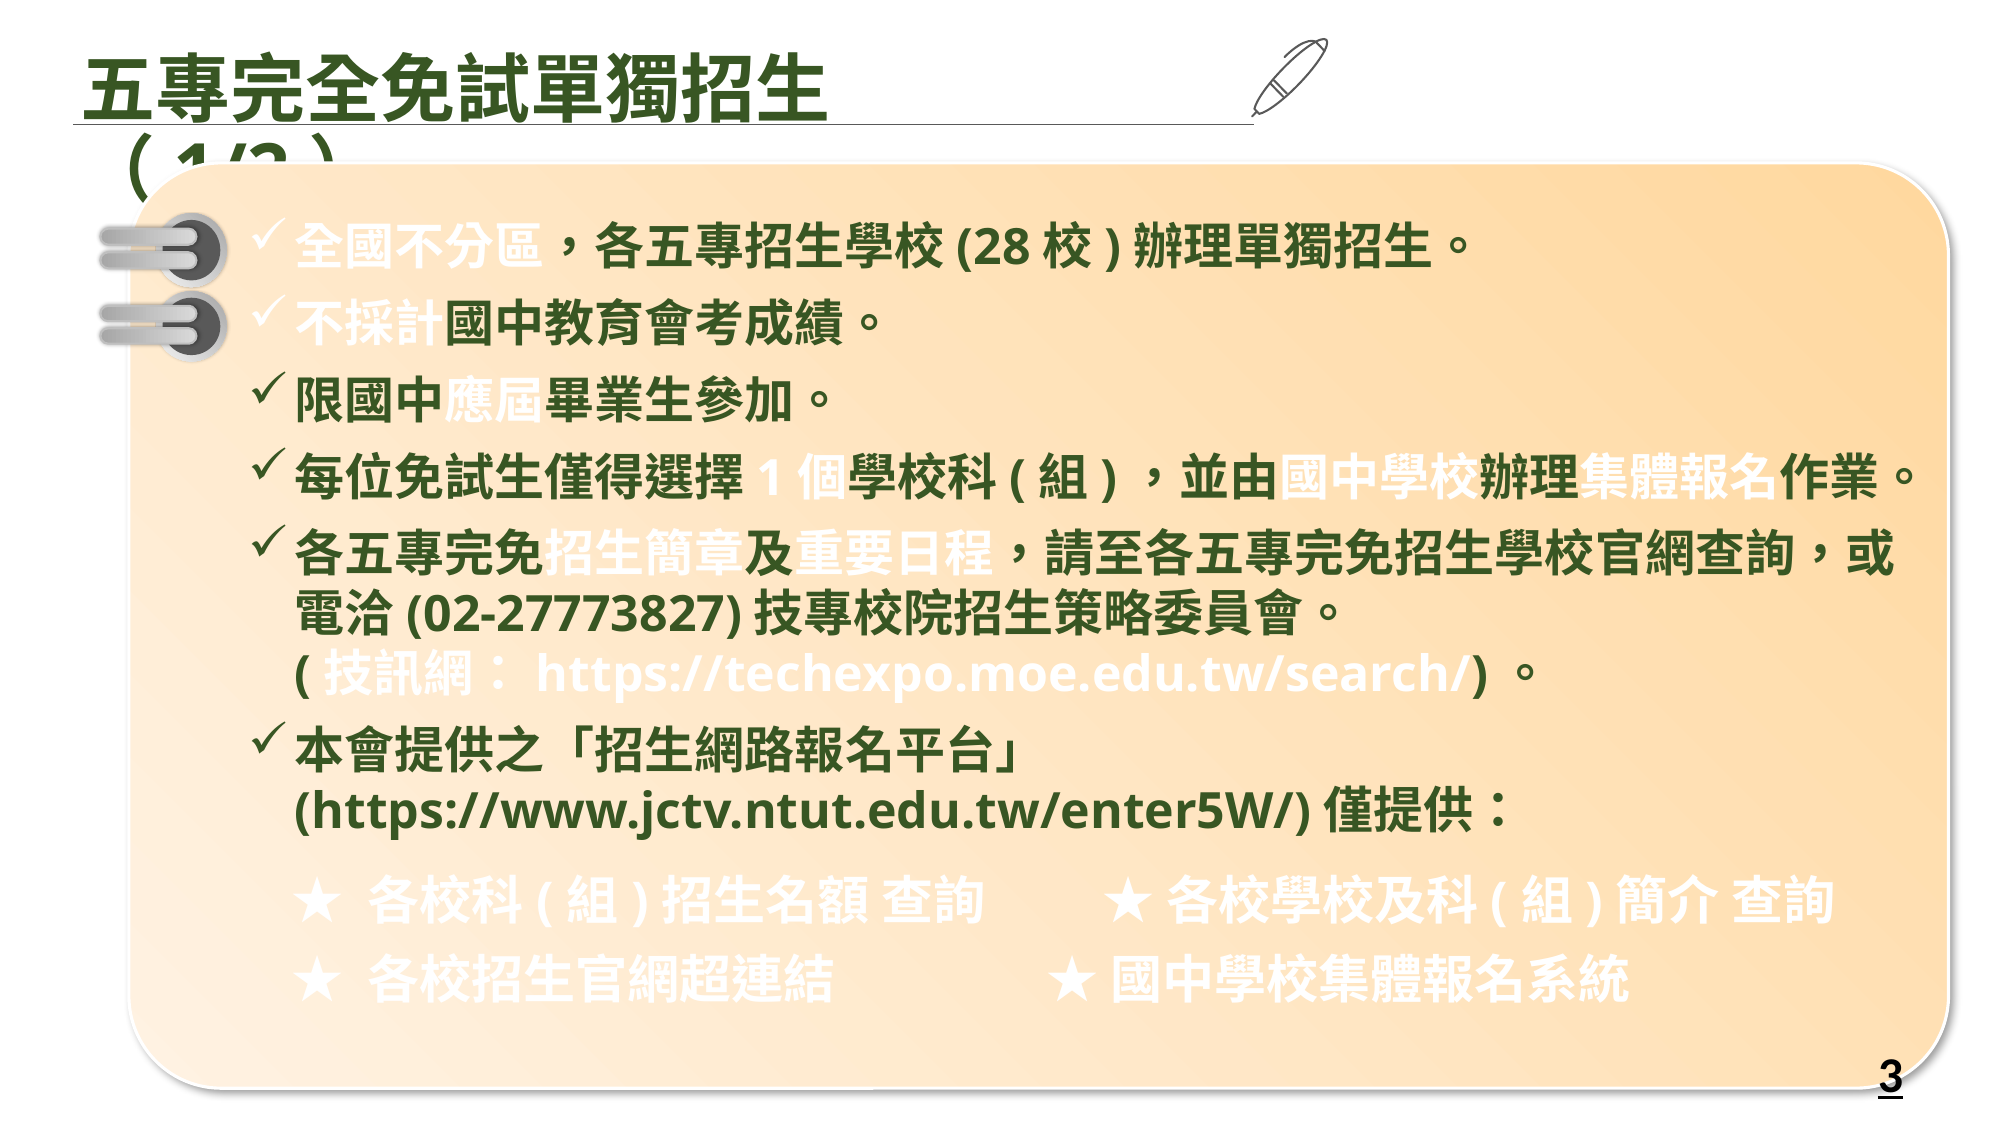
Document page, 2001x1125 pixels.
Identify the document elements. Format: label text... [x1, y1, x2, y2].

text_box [65, 35, 1331, 125]
slide_number 2 [1468, 1089, 1919, 1102]
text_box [100, 162, 1949, 1089]
